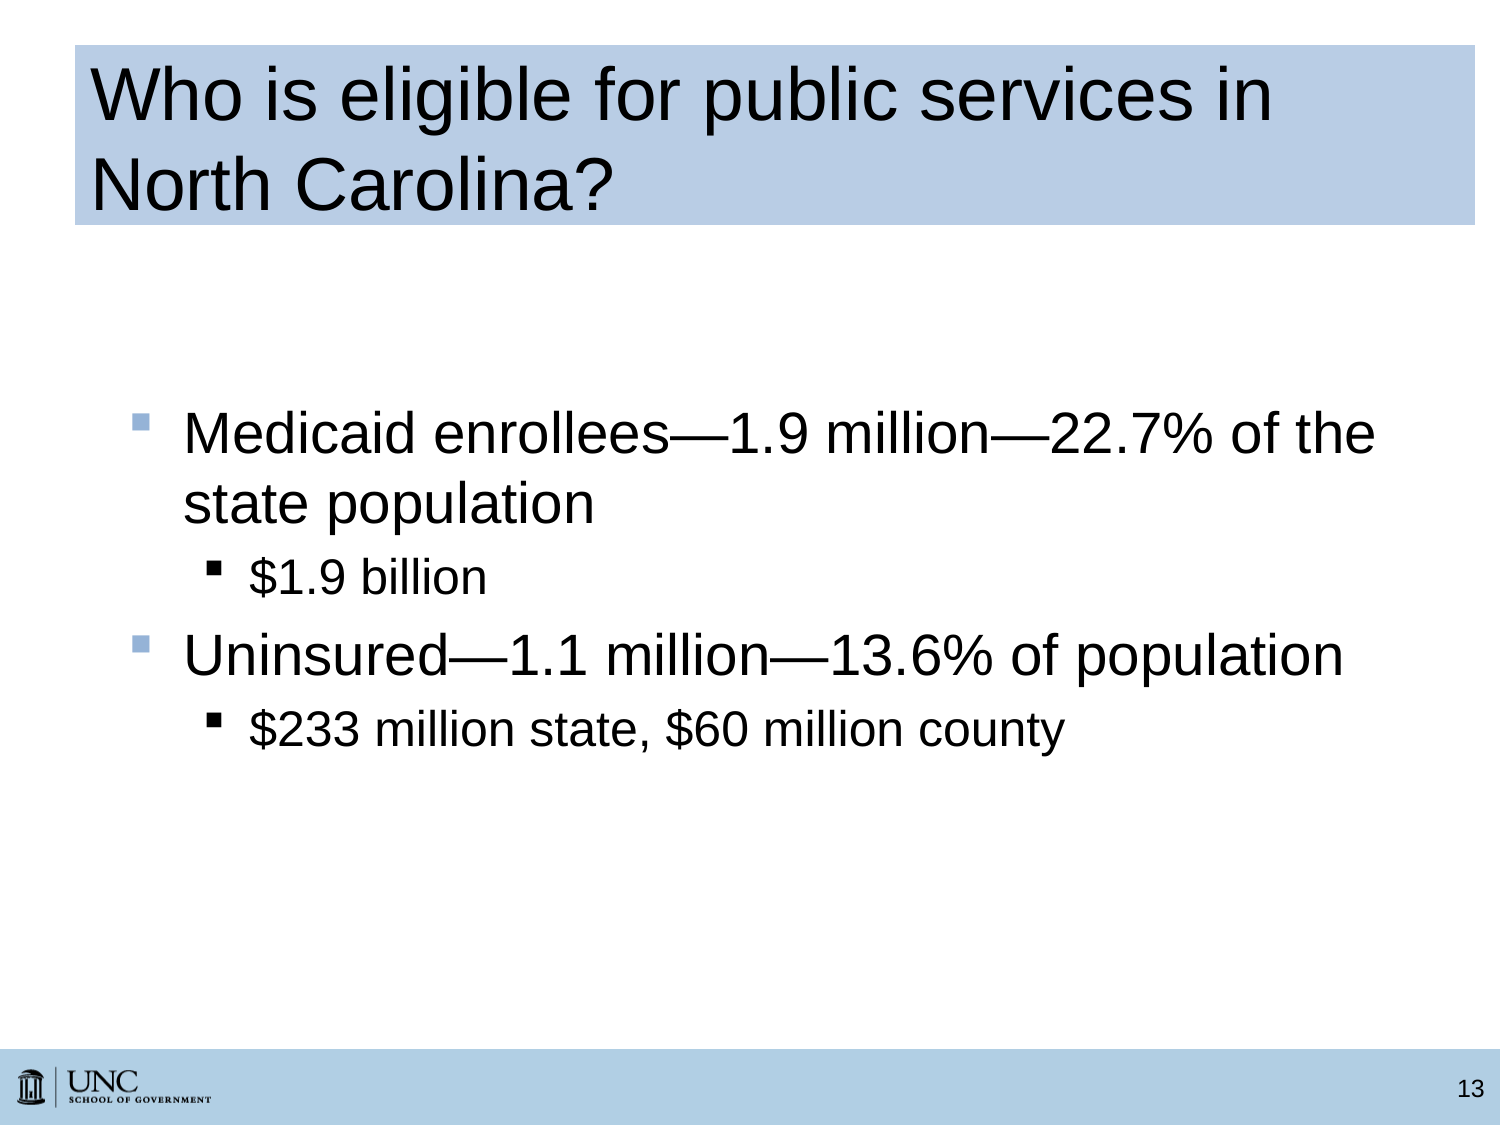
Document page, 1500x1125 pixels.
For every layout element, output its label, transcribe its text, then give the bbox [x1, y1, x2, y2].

picture [0, 1049, 1500, 1125]
slide_number 13 [1149, 1050, 1500, 1125]
list Medicaid enrollees—1.9 million—22.7% of the state population $1.9 billion Uninsured—1.1 million—13.6% of population $233 million state, $60 million county [112, 387, 1412, 1025]
title Who is eligible for public services in North Carolina? [73, 43, 1477, 227]
